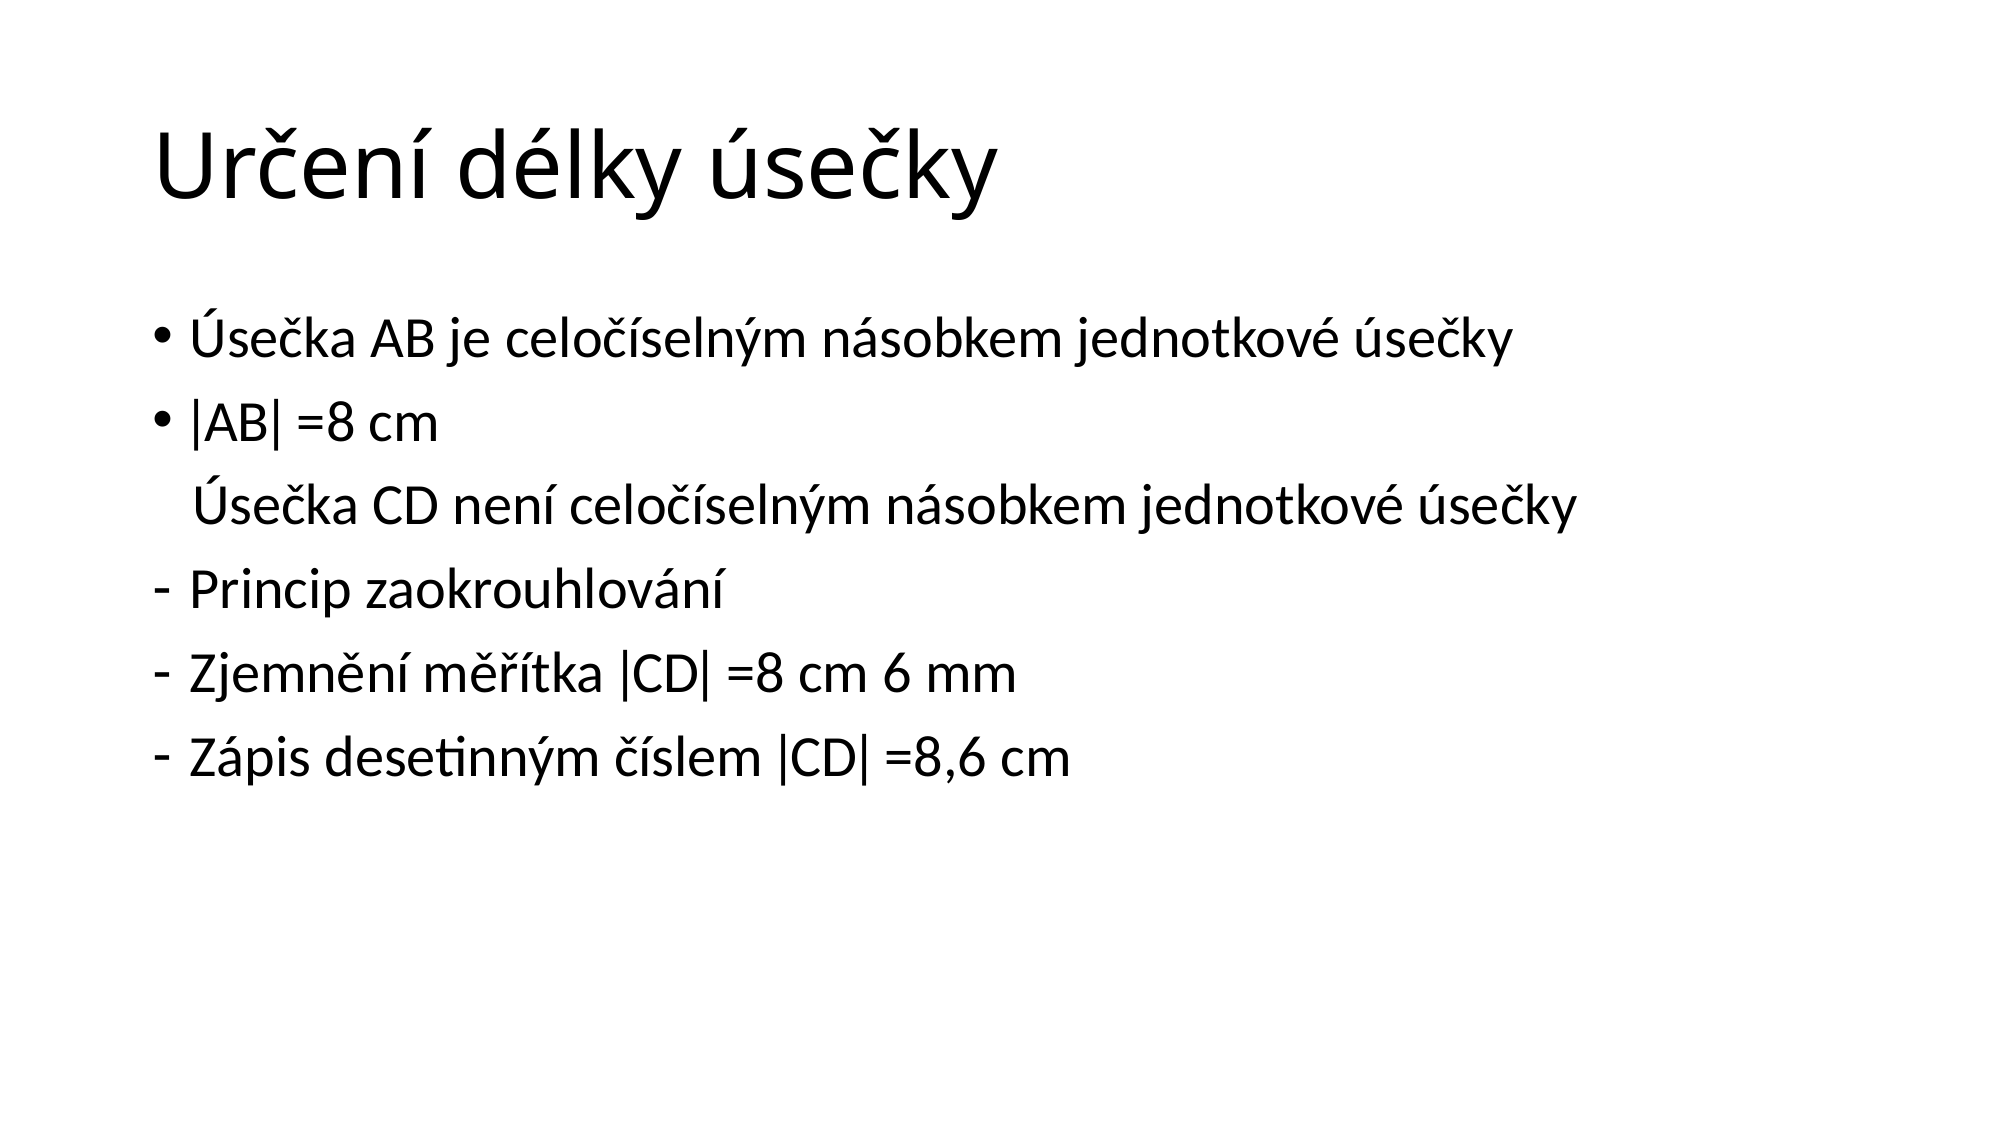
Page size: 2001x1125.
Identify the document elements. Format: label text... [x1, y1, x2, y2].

list Úsečka AB je celočíselným násobkem jednotkové úsečky ǀABǀ =8 cm Úsečka CD není celočíselným násobkem jednotkové úsečky Princip zaokrouhlování Zjemnění měřítka ǀCDǀ =8 cm 6 mm Zápis desetinným číslem ǀCDǀ =8,6 cm [137, 299, 1863, 1014]
title Určení délky úsečky [137, 59, 1863, 278]
